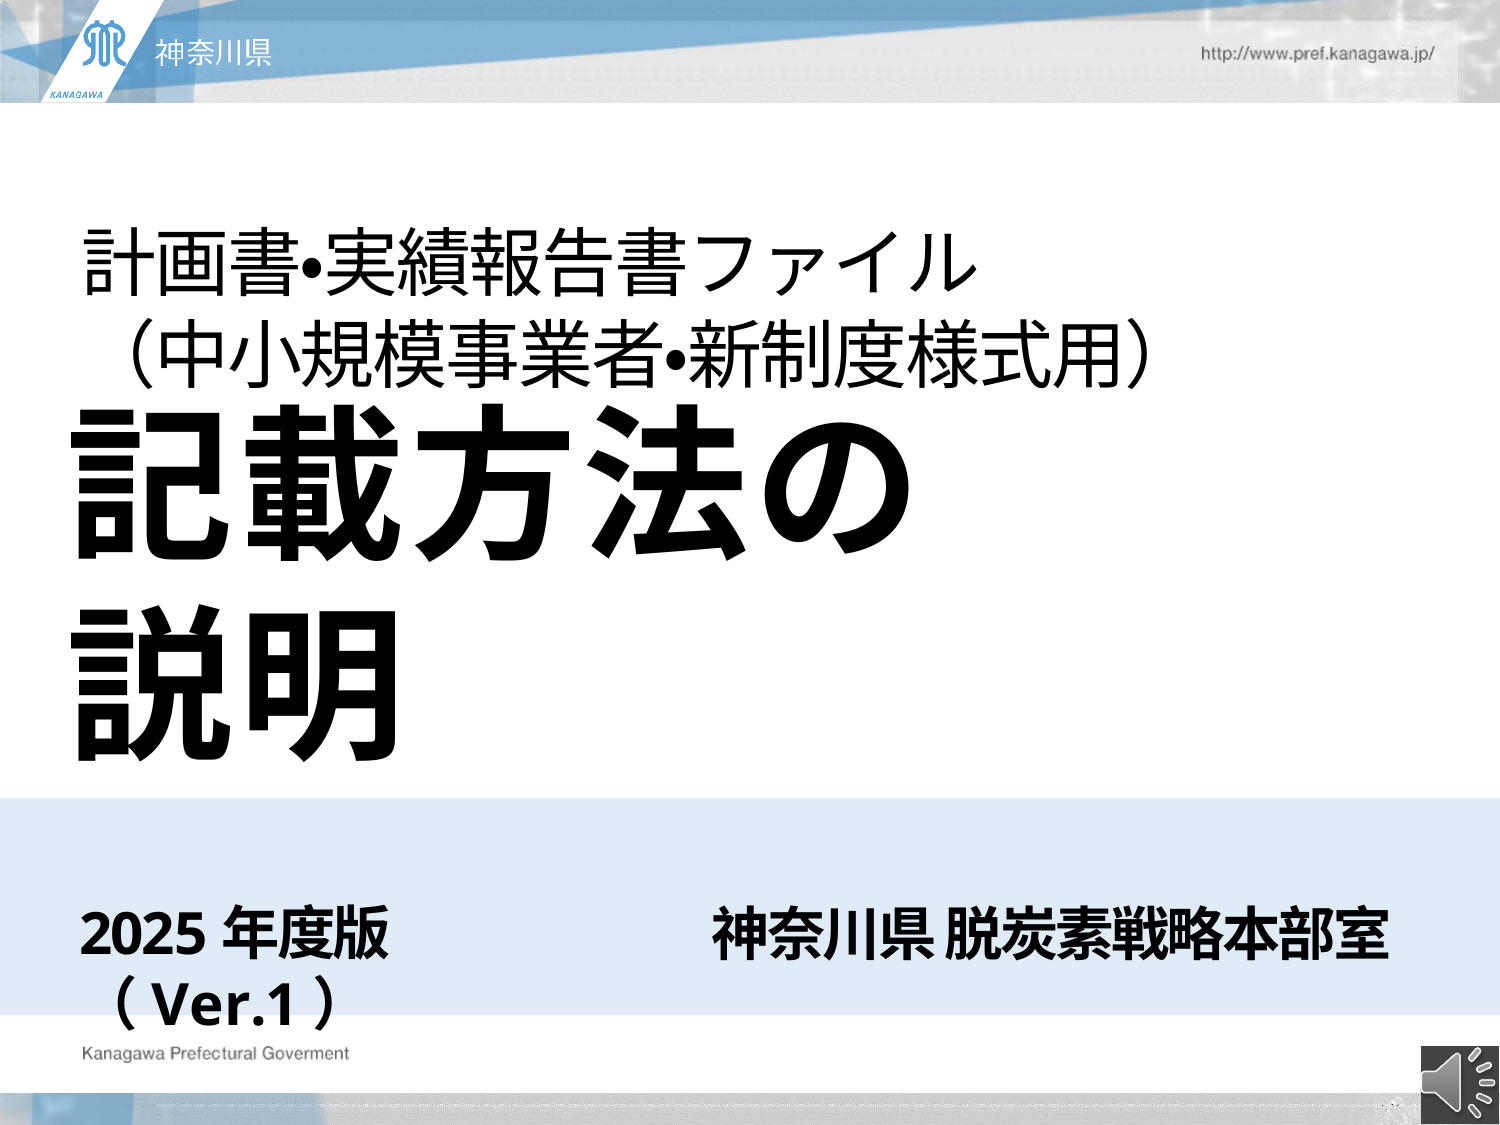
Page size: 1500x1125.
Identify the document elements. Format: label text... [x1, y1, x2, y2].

text_box 神奈川県 脱炭素戦略本部室 [709, 894, 1407, 967]
picture [1202, 46, 1435, 63]
picture [0, 1044, 1500, 1125]
text_box 2025年度版（Ver.1） [77, 894, 660, 1037]
picture [83, 1046, 349, 1063]
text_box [0, 0, 1500, 104]
text_box [0, 798, 1500, 1015]
title 記載方法の説明 [64, 377, 1058, 780]
text_box 計画書・実績報告書ファイル （中小規模事業者・新制度様式用） [79, 213, 1325, 398]
